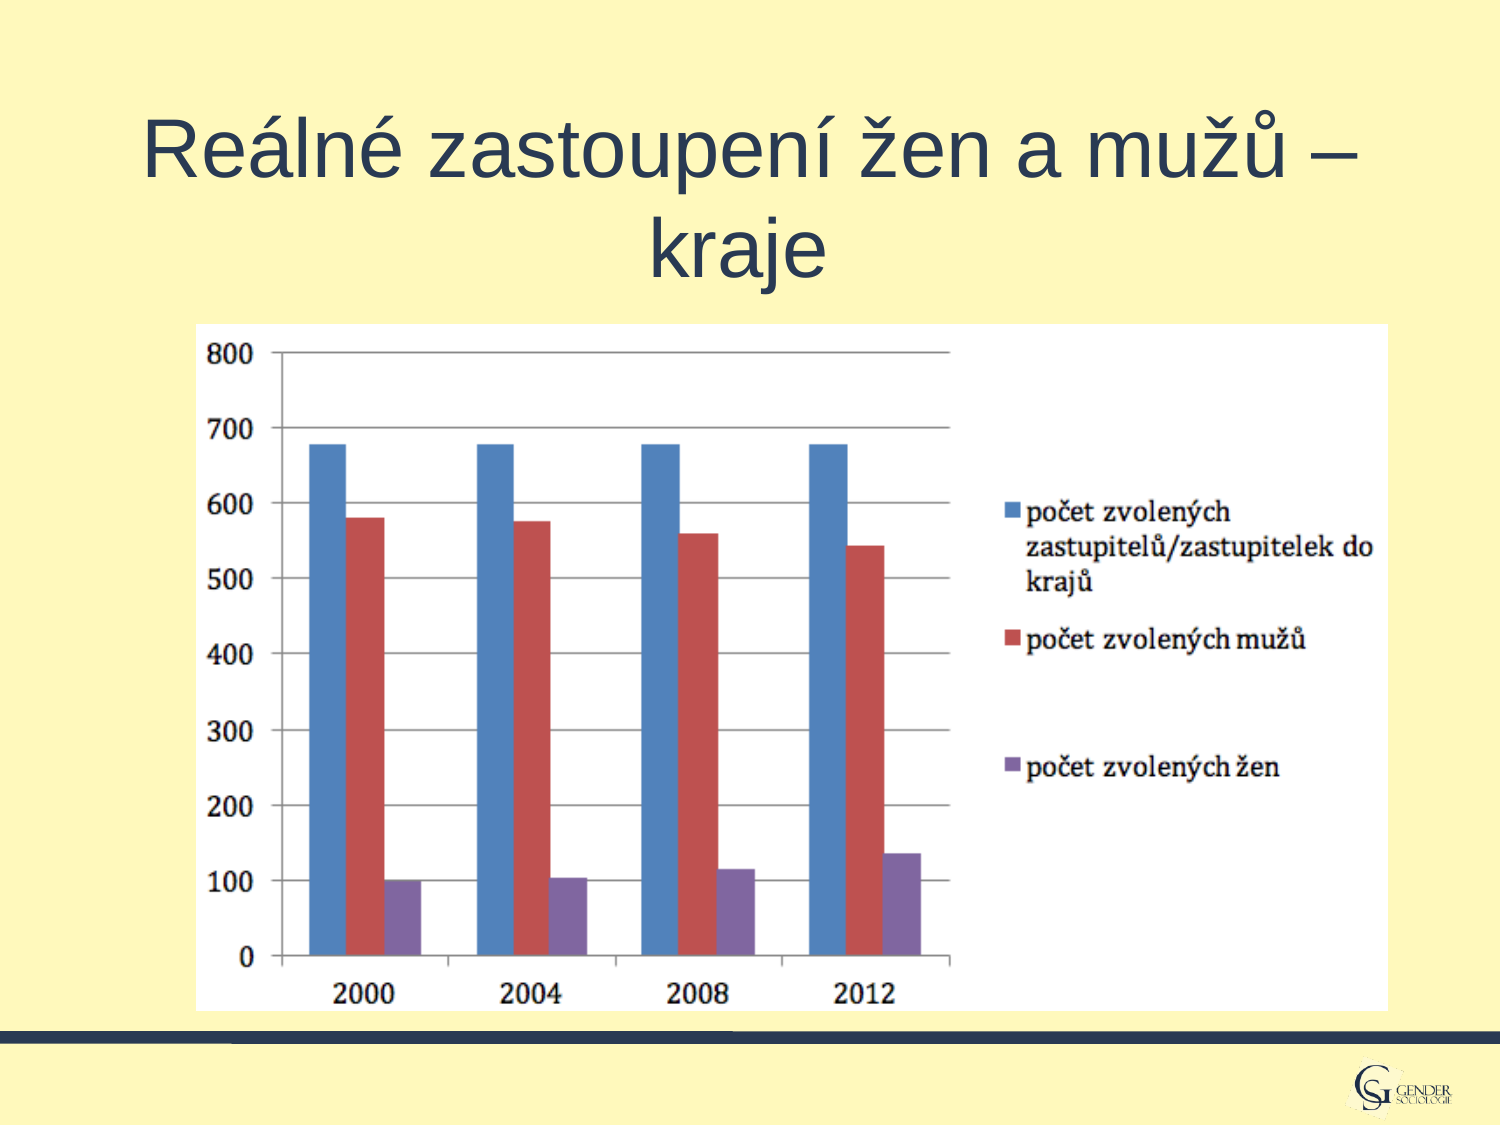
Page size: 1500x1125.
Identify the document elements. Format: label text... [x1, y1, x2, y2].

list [196, 324, 1388, 1012]
picture [1337, 1055, 1465, 1125]
title Reálné zastoupení žen a mužů – kraje [112, 99, 1388, 288]
